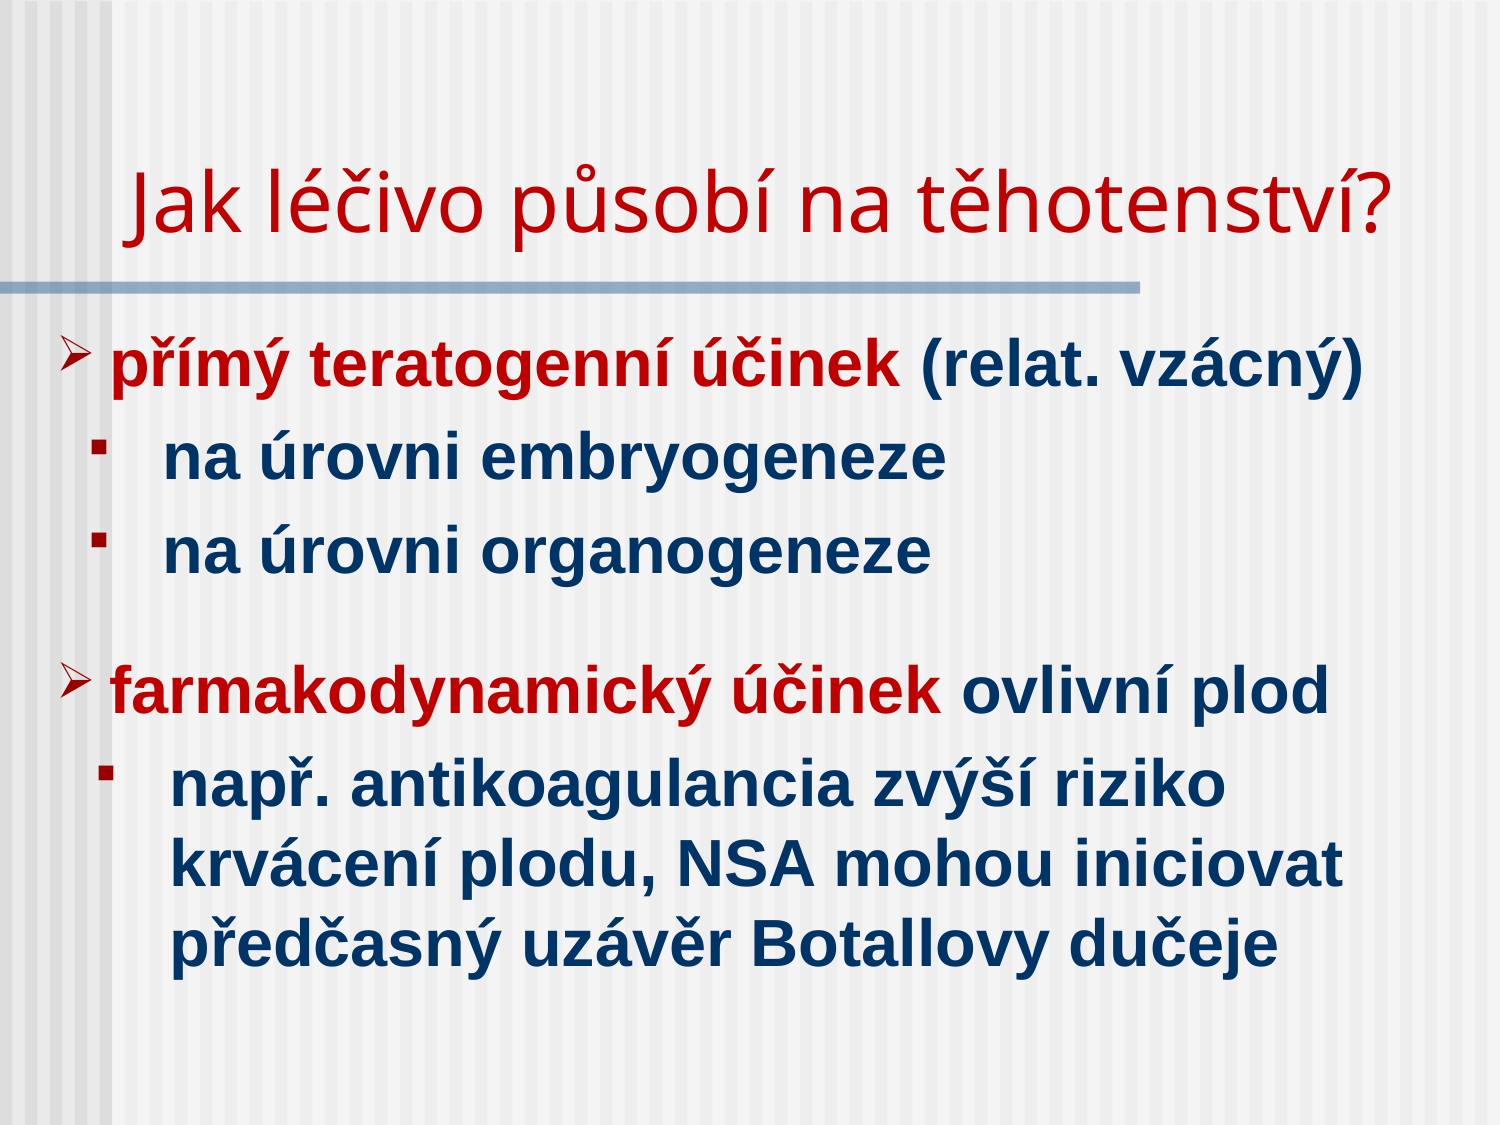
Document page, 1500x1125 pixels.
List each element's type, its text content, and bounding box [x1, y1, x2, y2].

list přímý teratogenní účinek (relat. vzácný) na úrovni embryogeneze na úrovni organogeneze farmakodynamický účinek ovlivní plod např. antikoagulancia zvýší riziko krvácení plodu, NSA mohou iniciovat předčasný uzávěr Botallovy dučeje [41, 312, 1481, 1000]
title Jak léčivo působí na těhotenství? [41, 78, 1482, 258]
